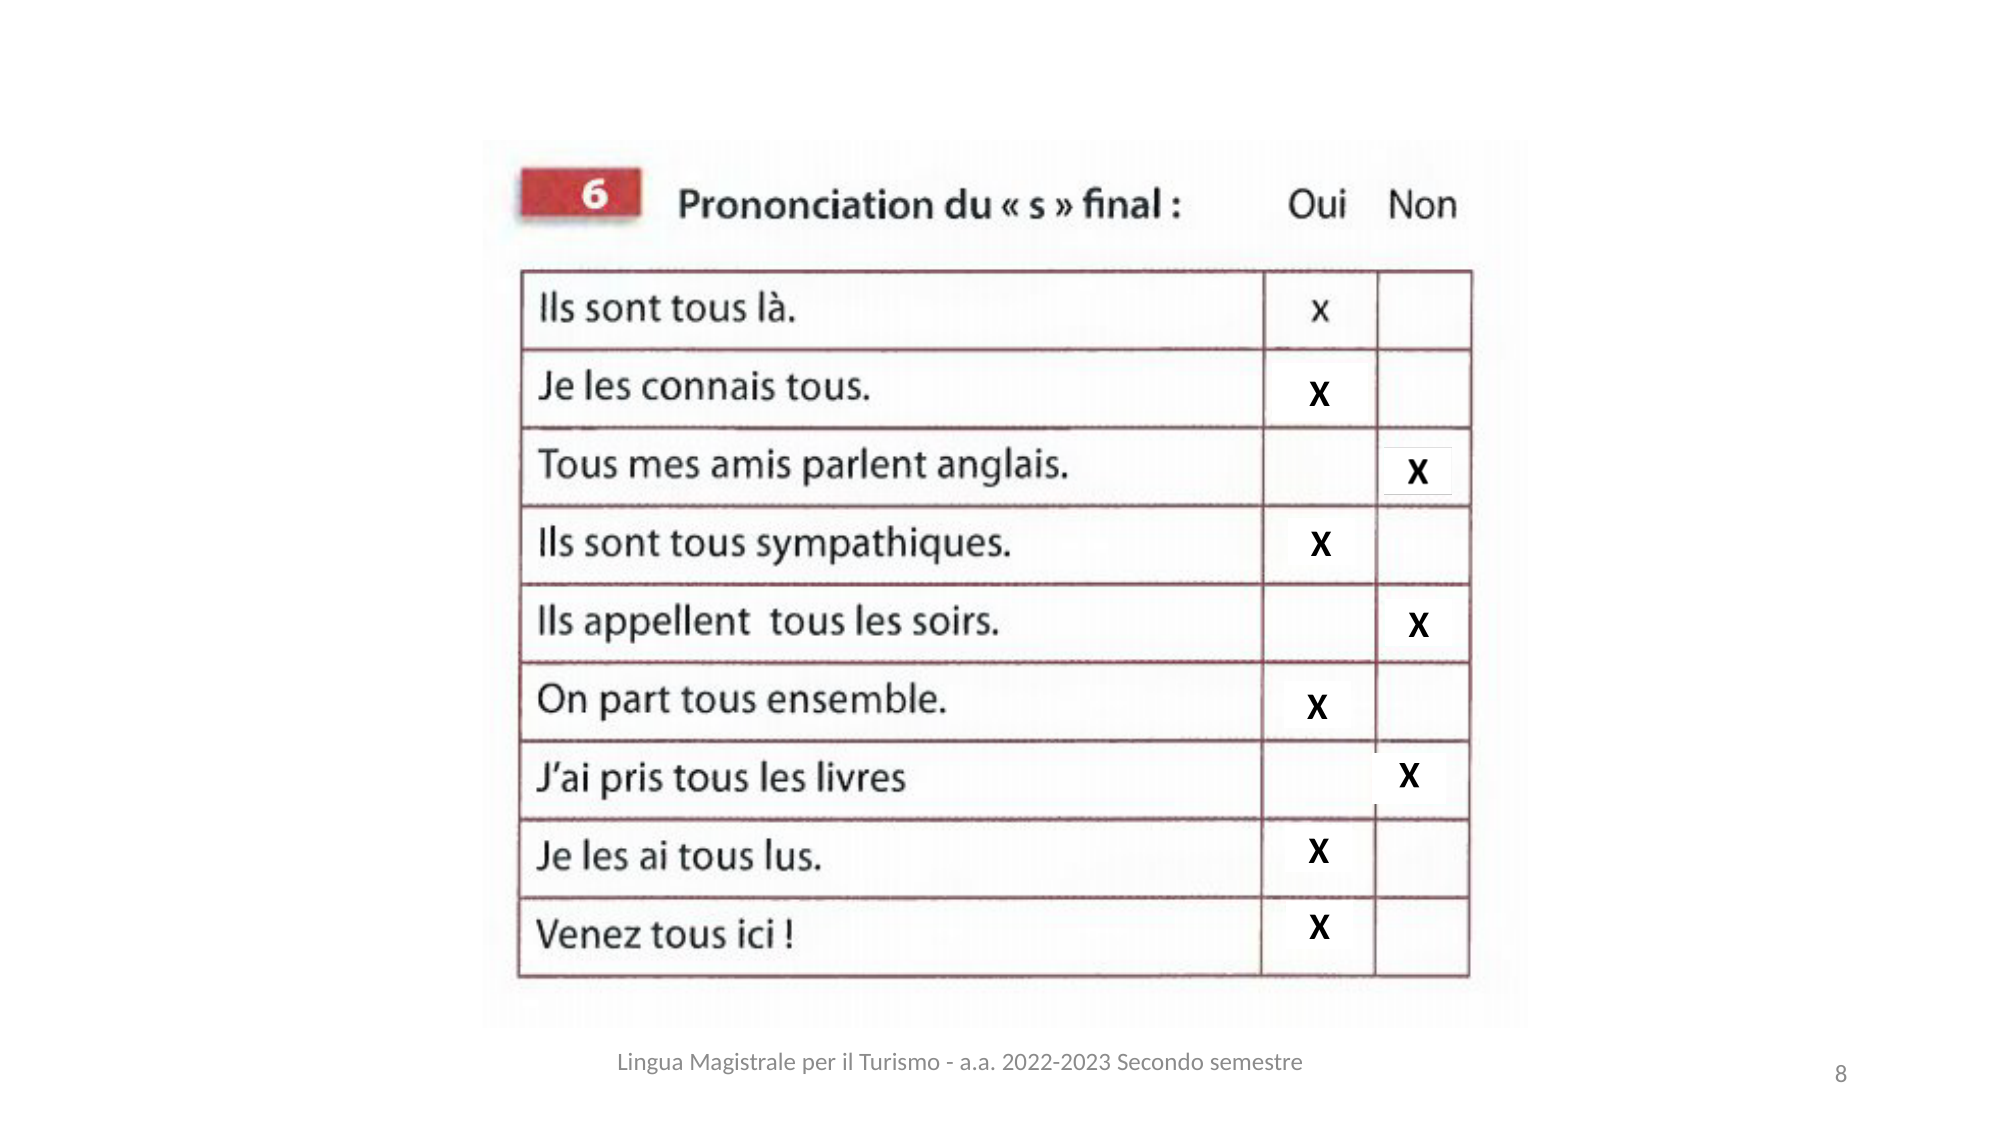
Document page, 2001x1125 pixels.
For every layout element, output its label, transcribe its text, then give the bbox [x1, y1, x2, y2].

slide_number 8 [1412, 1042, 1863, 1103]
picture [482, 140, 1528, 1028]
footer Lingua Magistrale per il Turismo - a.a. 2022-2023 Secondo semestre [584, 1042, 1338, 1079]
